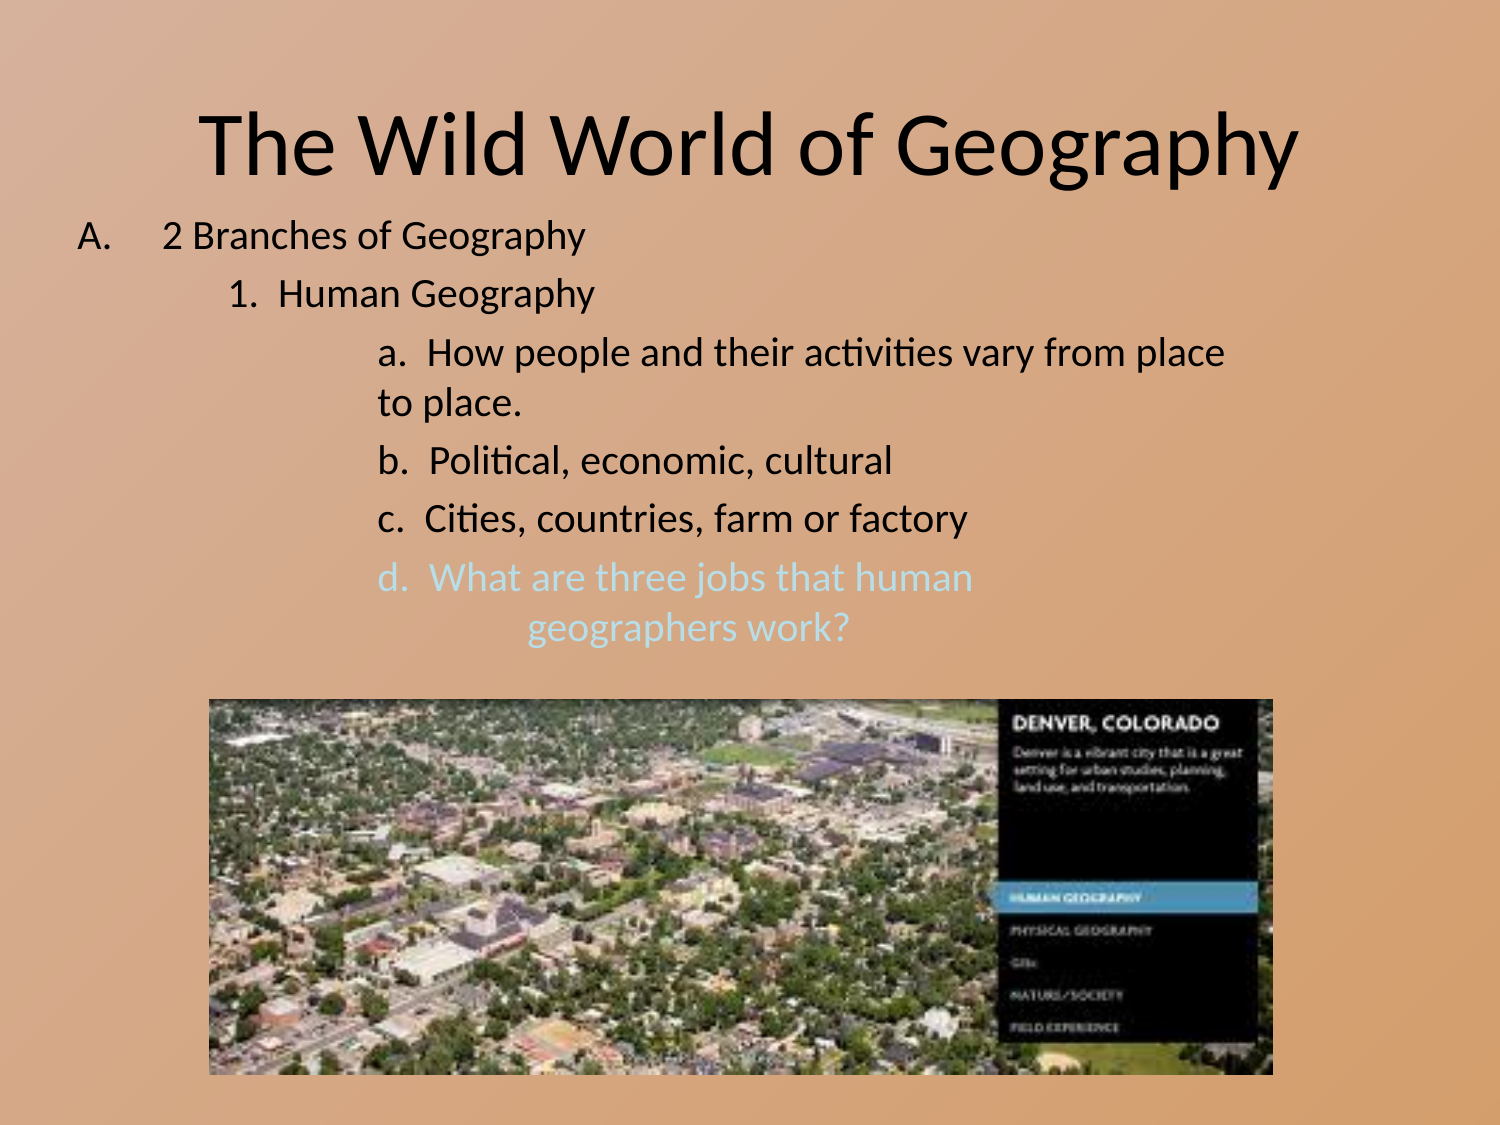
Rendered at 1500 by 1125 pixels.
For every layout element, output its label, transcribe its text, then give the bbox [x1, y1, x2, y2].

title The Wild World of Geography [75, 45, 1425, 233]
picture [208, 699, 1273, 1076]
list 2 Branches of Geography 1. Human Geography a. How people and their activities vary from place to place. b. Political, economic, cultural c. Cities, countries, farm or factory d. What are three jobs that human geographers work? [62, 200, 1413, 813]
